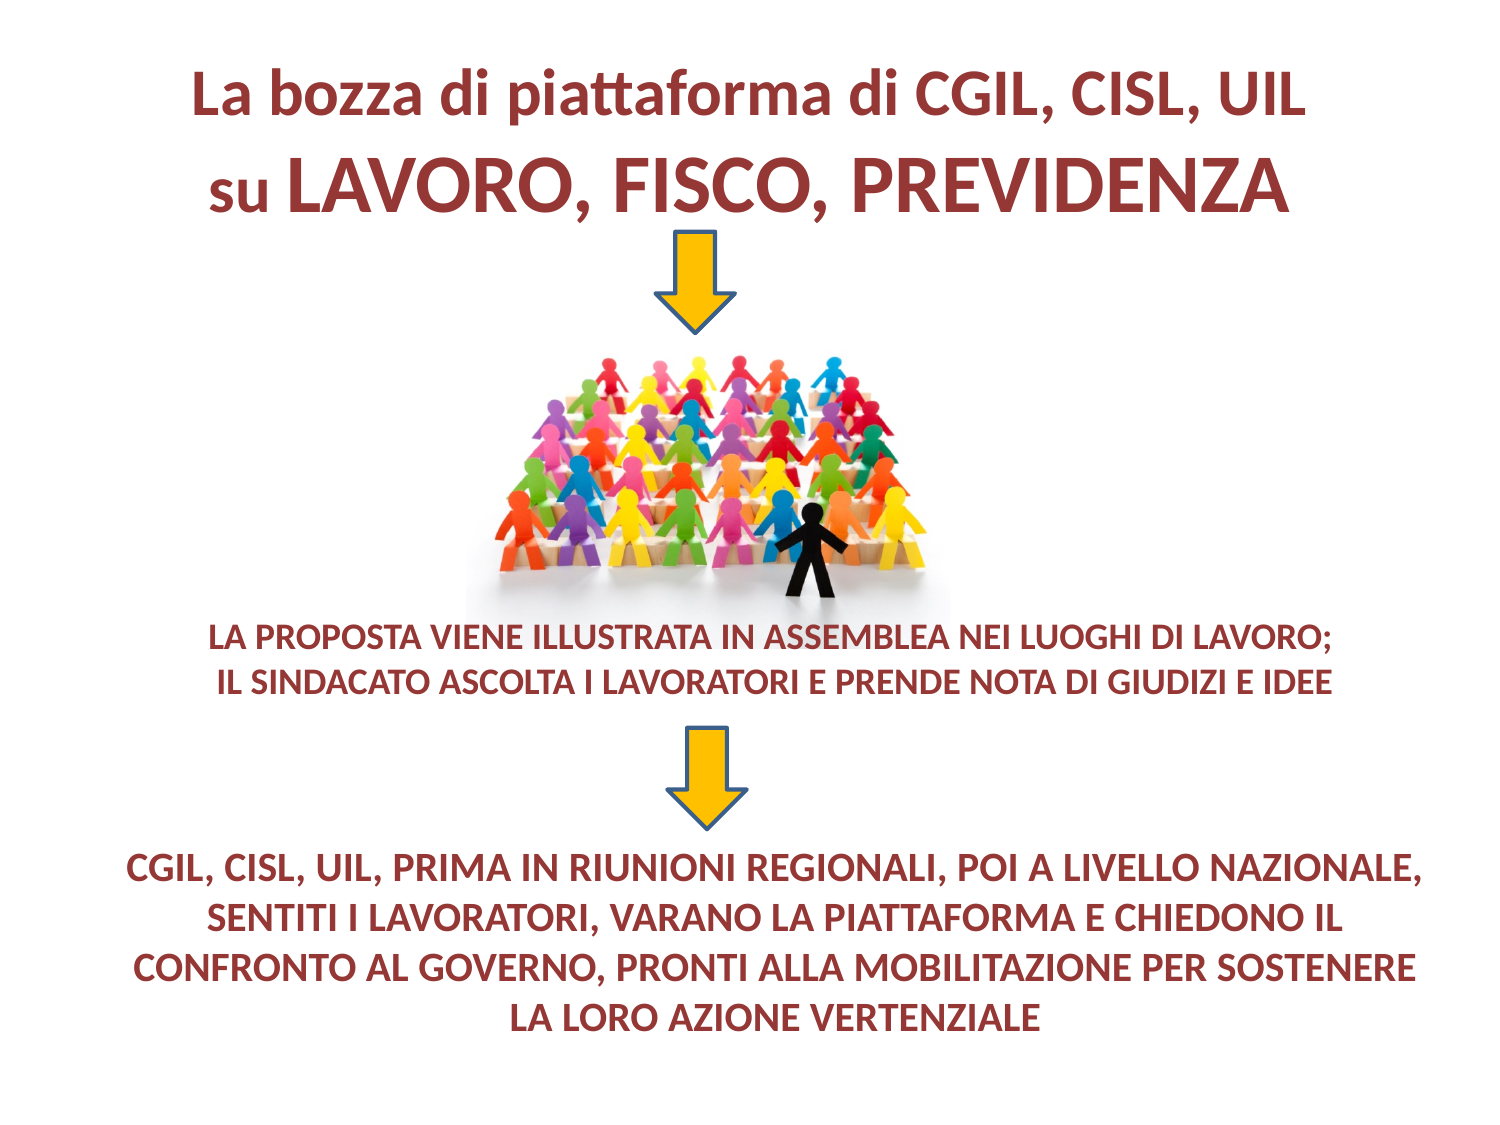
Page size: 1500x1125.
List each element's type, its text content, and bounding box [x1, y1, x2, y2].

text_box LA PROPOSTA VIENE ILLUSTRATA IN ASSEMBLEA NEI LUOGHI DI LAVORO; IL SINDACATO ASCOLTA I LAVORATORI E PRENDE NOTA DI GIUDIZI E IDEE [100, 574, 1451, 740]
title La bozza di piattaforma di CGIL, CISL, UIL su LAVORO, FISCO, PREVIDENZA [75, 45, 1425, 233]
text_box CGIL, CISL, UIL, PRIMA IN RIUNIONI REGIONALI, POI A LIVELLO NAZIONALE, SENTITI I LAVORATORI, VARANO LA PIATTAFORMA E CHIEDONO IL CONFRONTO AL GOVERNO, PRONTI ALLA MOBILITAZIONE PER SOSTENERE LA LORO AZIONE VERTENZIALE [100, 846, 1451, 1034]
text_box [653, 229, 737, 324]
picture [466, 325, 951, 649]
text_box [665, 725, 749, 832]
